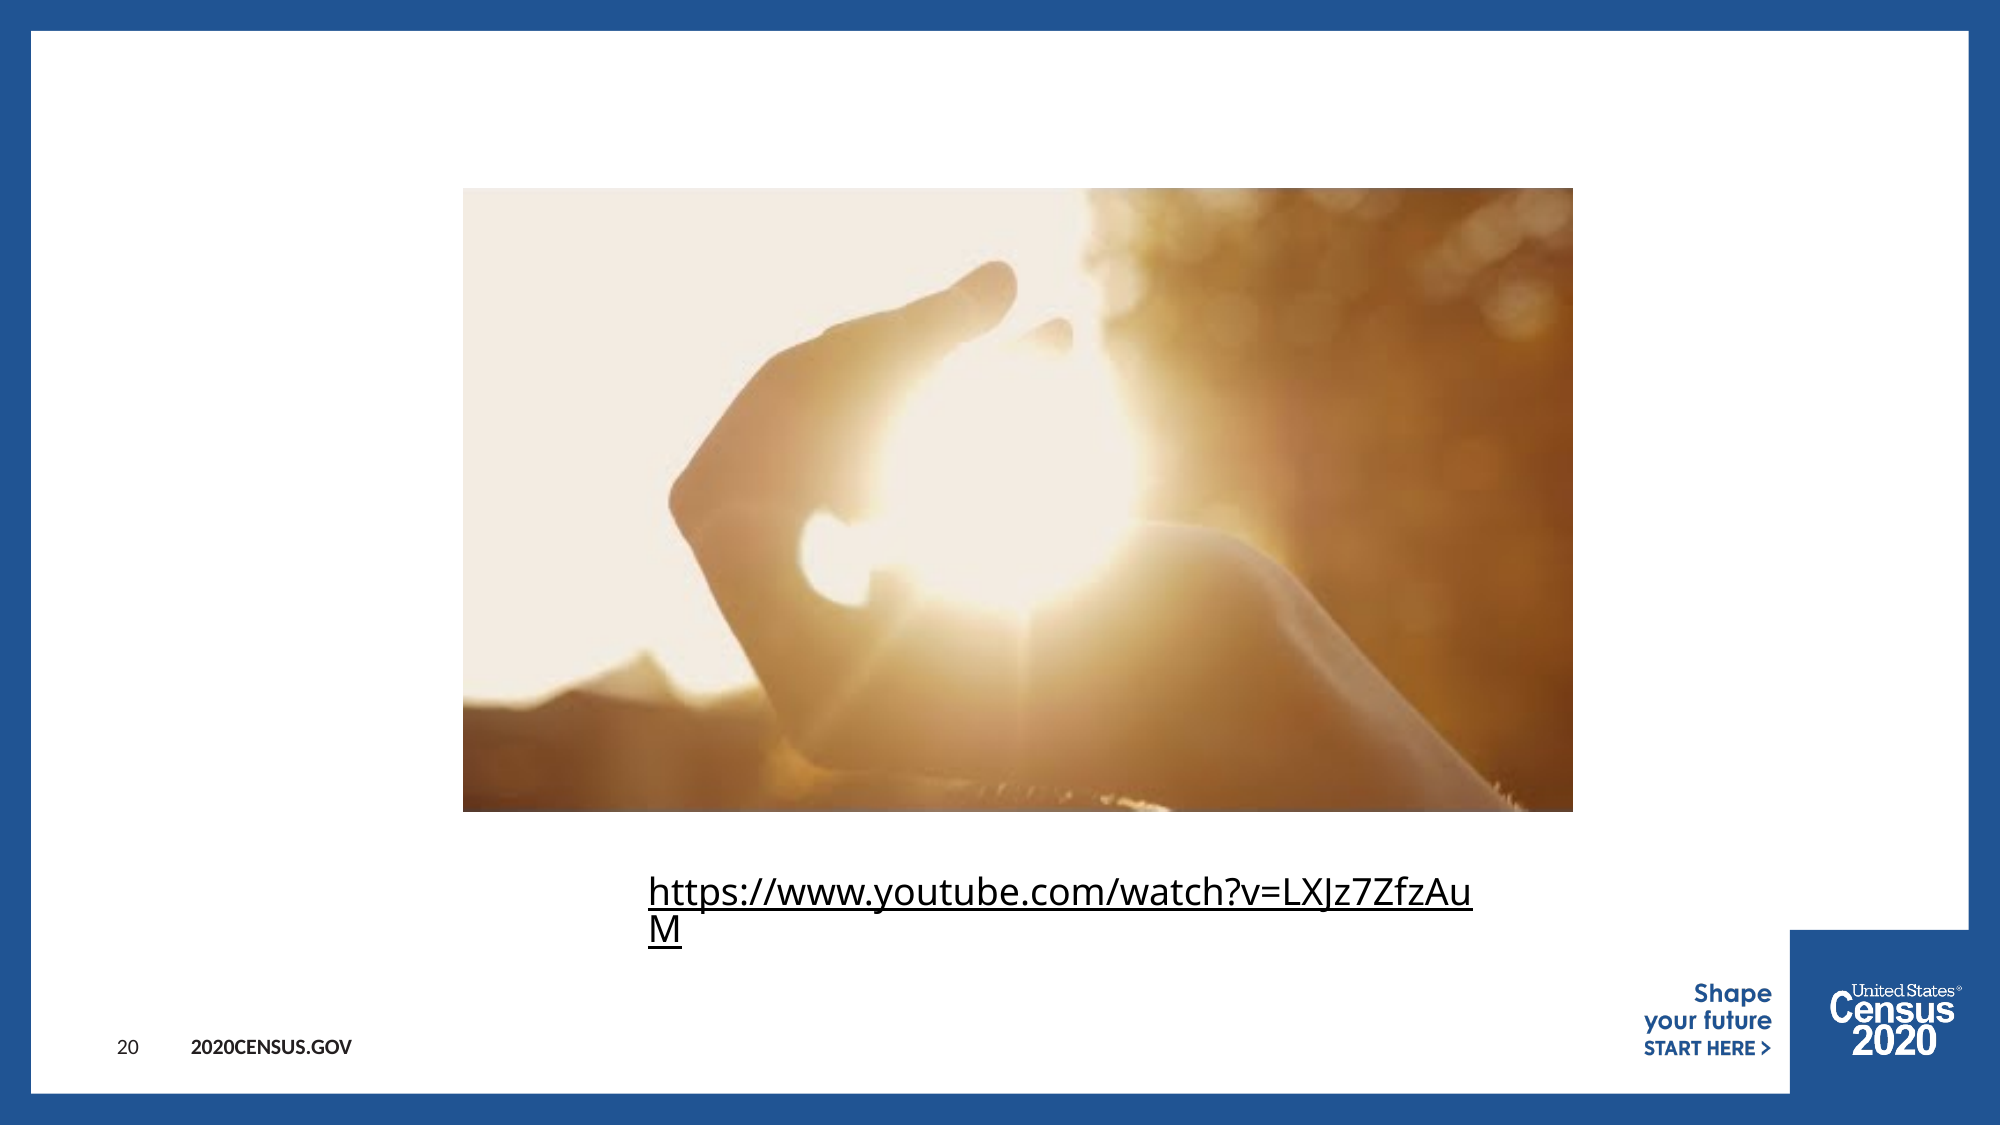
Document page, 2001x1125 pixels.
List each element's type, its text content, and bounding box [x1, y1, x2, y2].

text_box https://www.youtube.com/watch?v=LXJz7ZfzAuM [633, 860, 1521, 972]
picture [1623, 962, 1789, 1076]
picture [1809, 962, 1983, 1076]
slide_number 20 [52, 1015, 154, 1076]
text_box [462, 187, 1574, 813]
